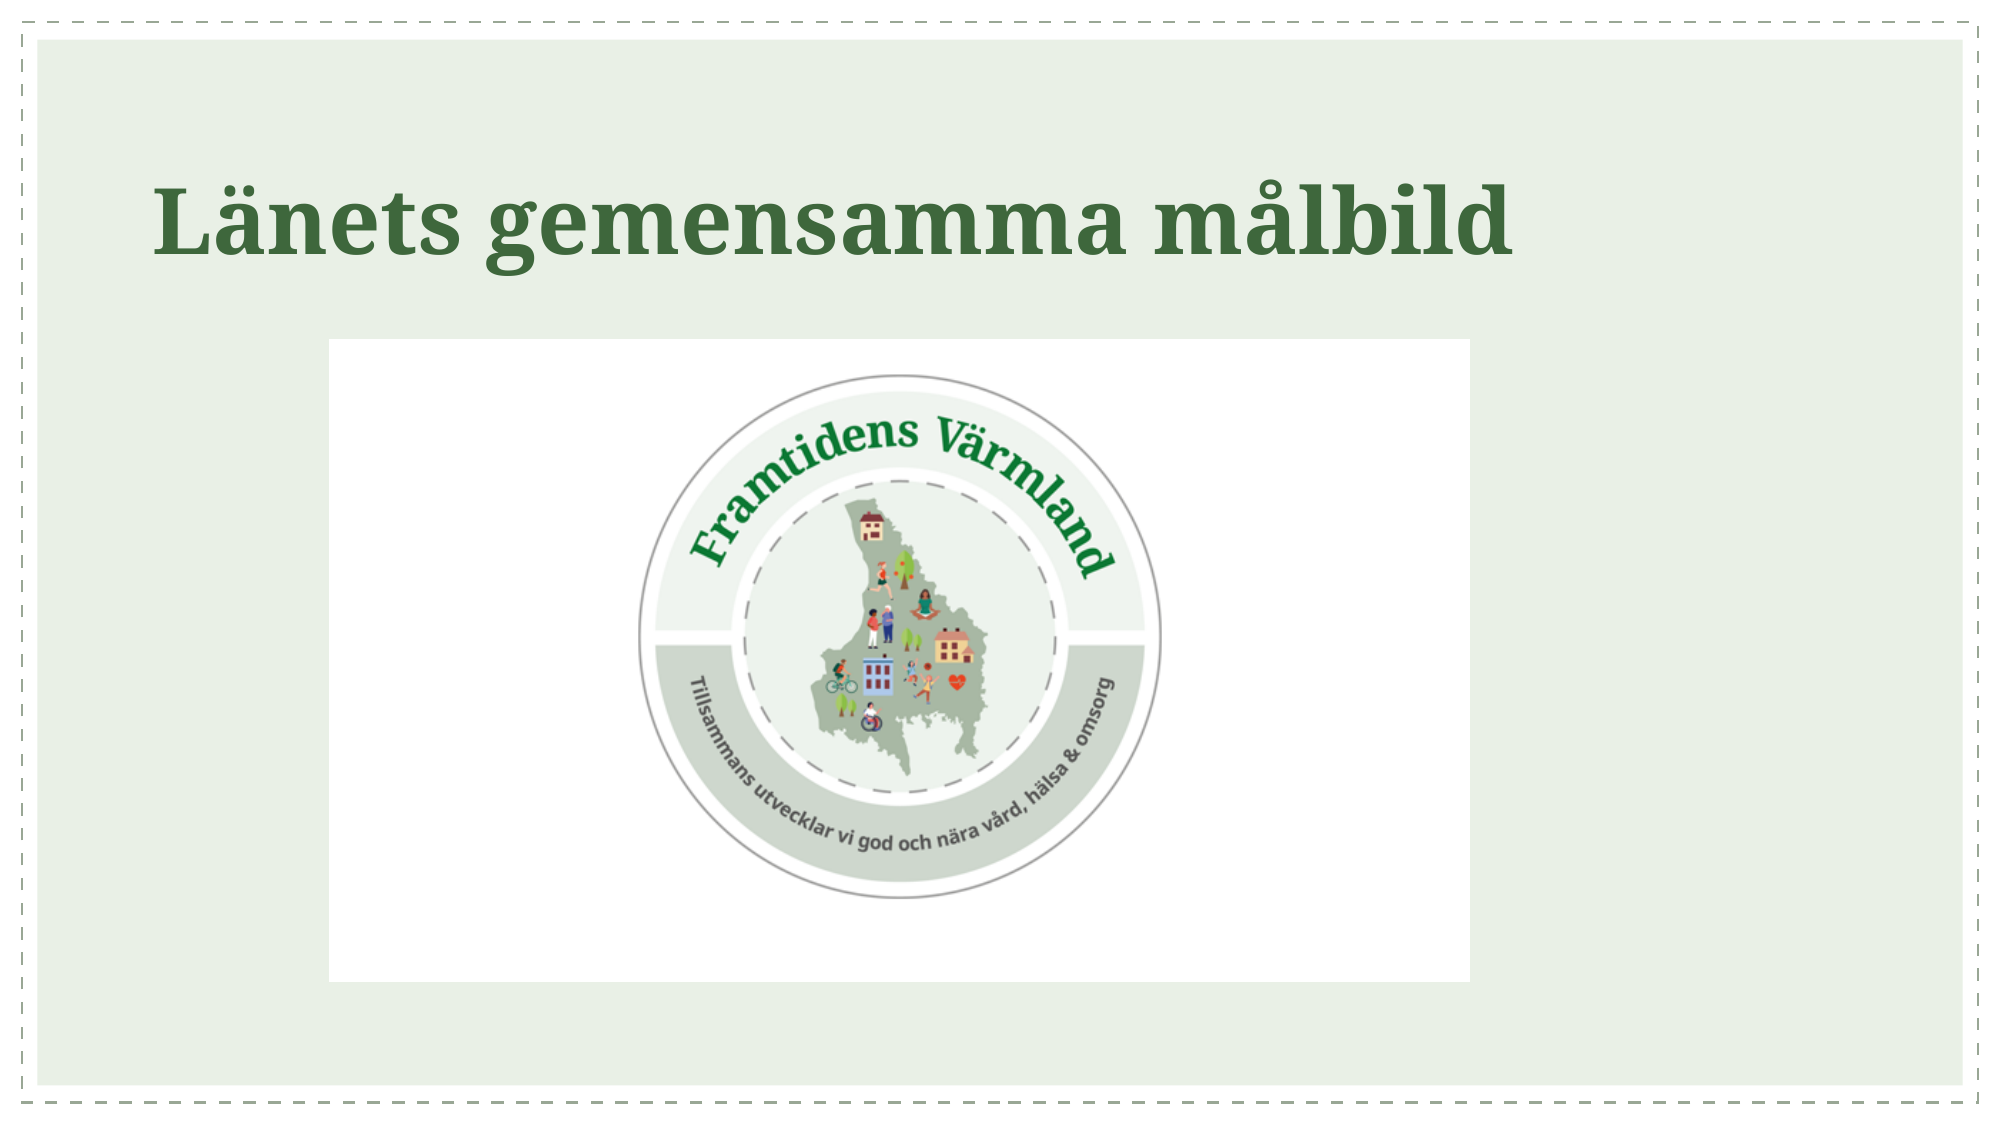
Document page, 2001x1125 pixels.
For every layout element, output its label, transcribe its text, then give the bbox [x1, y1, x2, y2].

title Länets gemensamma målbild [137, 116, 1863, 335]
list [329, 339, 1470, 982]
